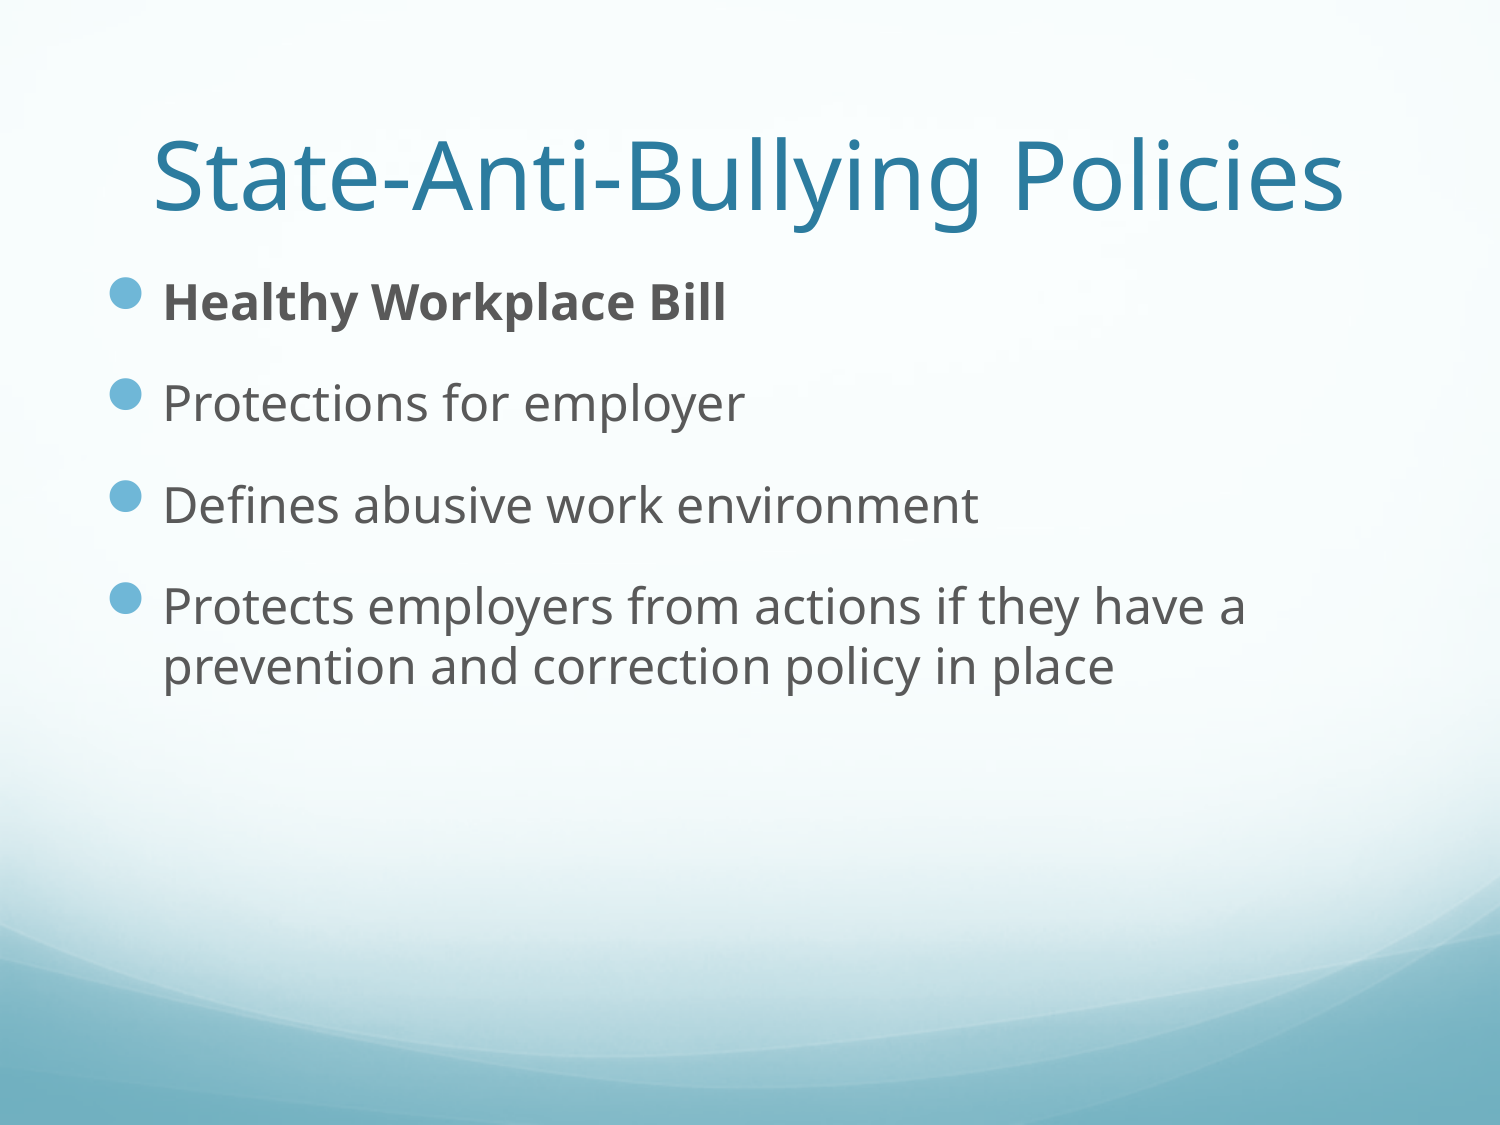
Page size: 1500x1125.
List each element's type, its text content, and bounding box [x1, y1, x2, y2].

title State-Anti-Bullying Policies [90, 17, 1410, 237]
list Healthy Workplace Bill Protections for employer Defines abusive work environment Protects employers from actions if they have a prevention and correction policy in place [90, 262, 1410, 975]
